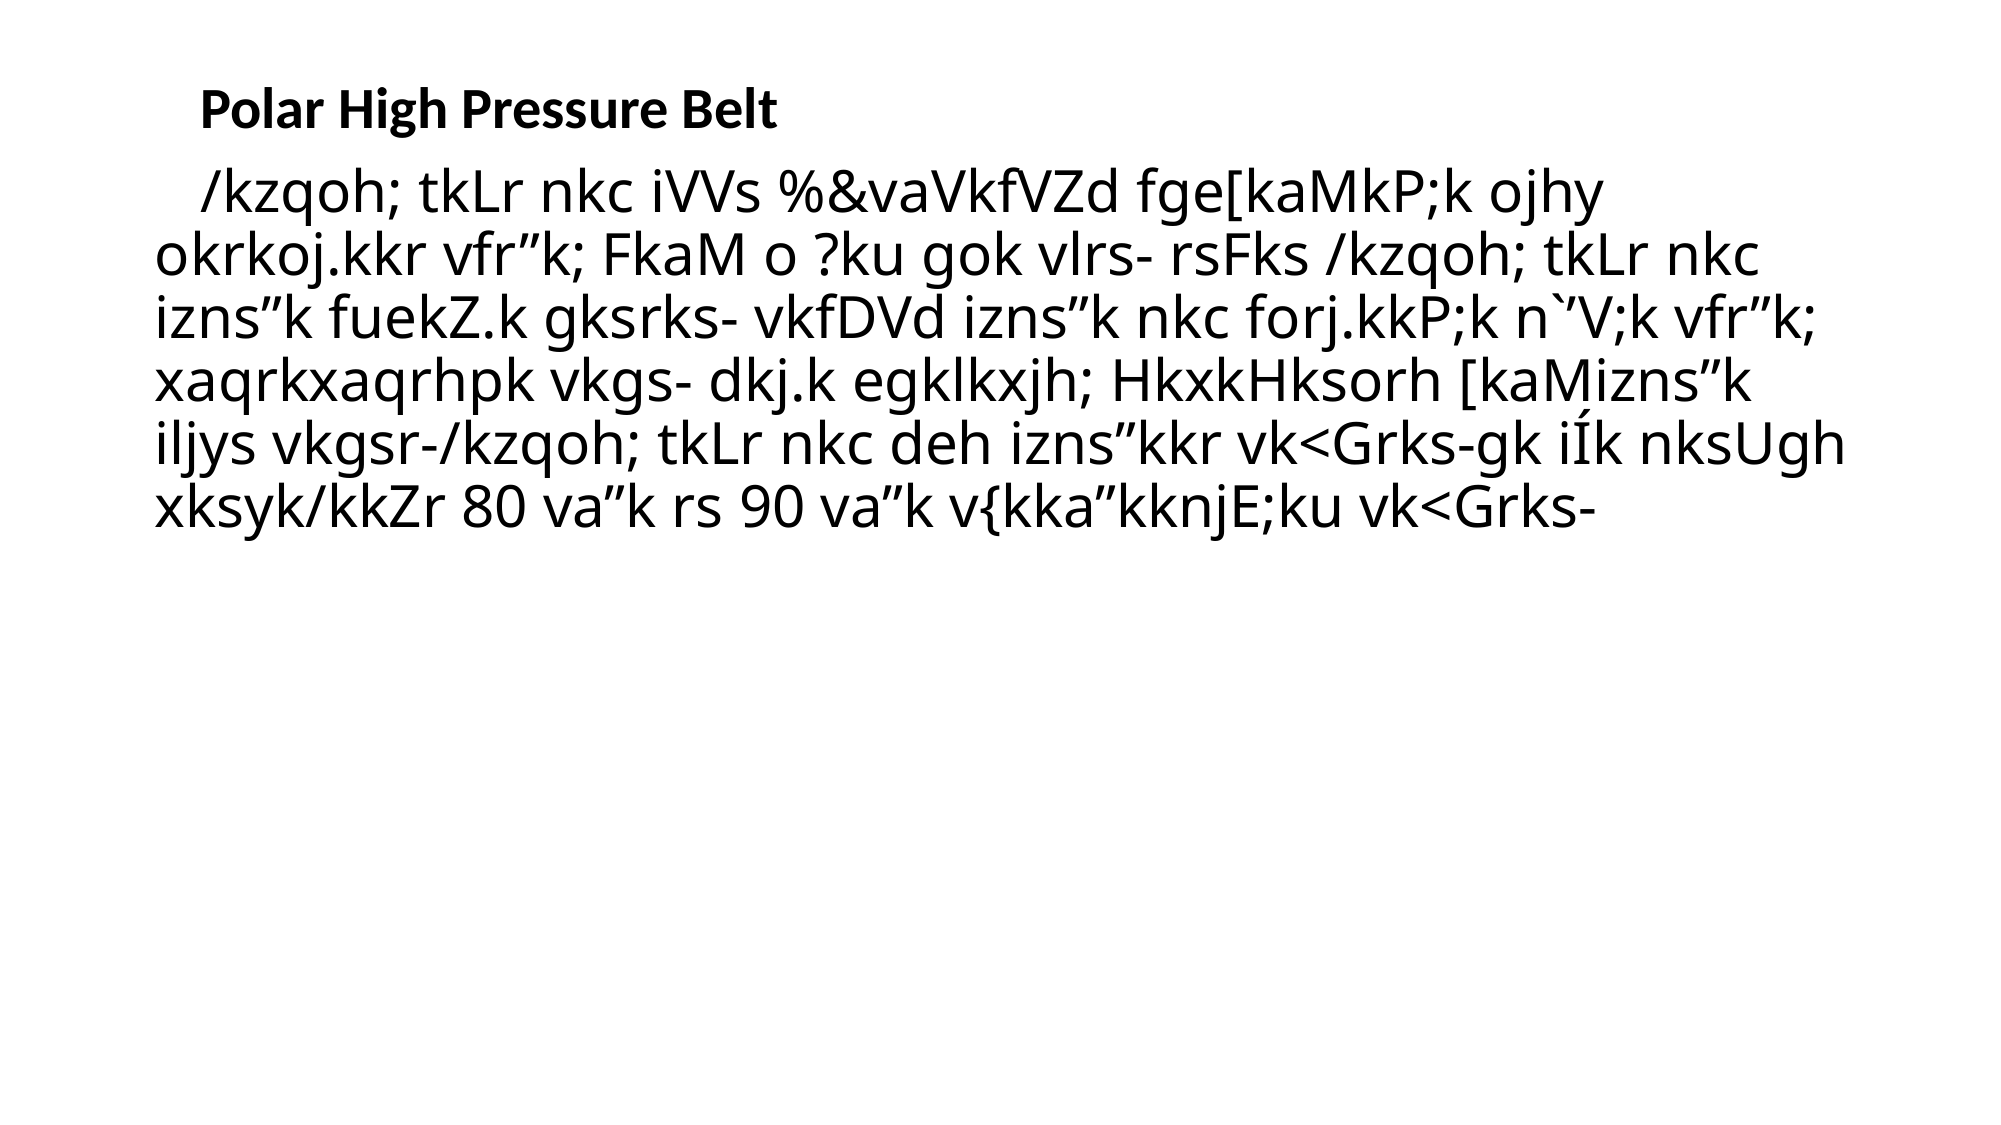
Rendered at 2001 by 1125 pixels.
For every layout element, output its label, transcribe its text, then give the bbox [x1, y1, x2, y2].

list Polar High Pressure Belt /kzqoh; tkLr nkc iVVs %&vaVkfVZd fge[kaMkP;k ojhy okrkoj.kkr vfr”k; FkaM o ?ku gok vlrs- rsFks /kzqoh; tkLr nkc izns”k fuekZ.k gksrks- vkfDVd izns”k nkc forj.kkP;k n`’V;k vfr”k; xaqrkxaqrhpk vkgs- dkj.k egklkxjh; HkxkHksorh [kaMizns”k iljys vkgsr-/kzqoh; tkLr nkc deh izns”kkr vk<Grks-gk iÍk nksUgh xksyk/kkZr 80 va”k rs 90 va”k v{kka”kknjE;ku vk<Grks- [139, 71, 1865, 785]
